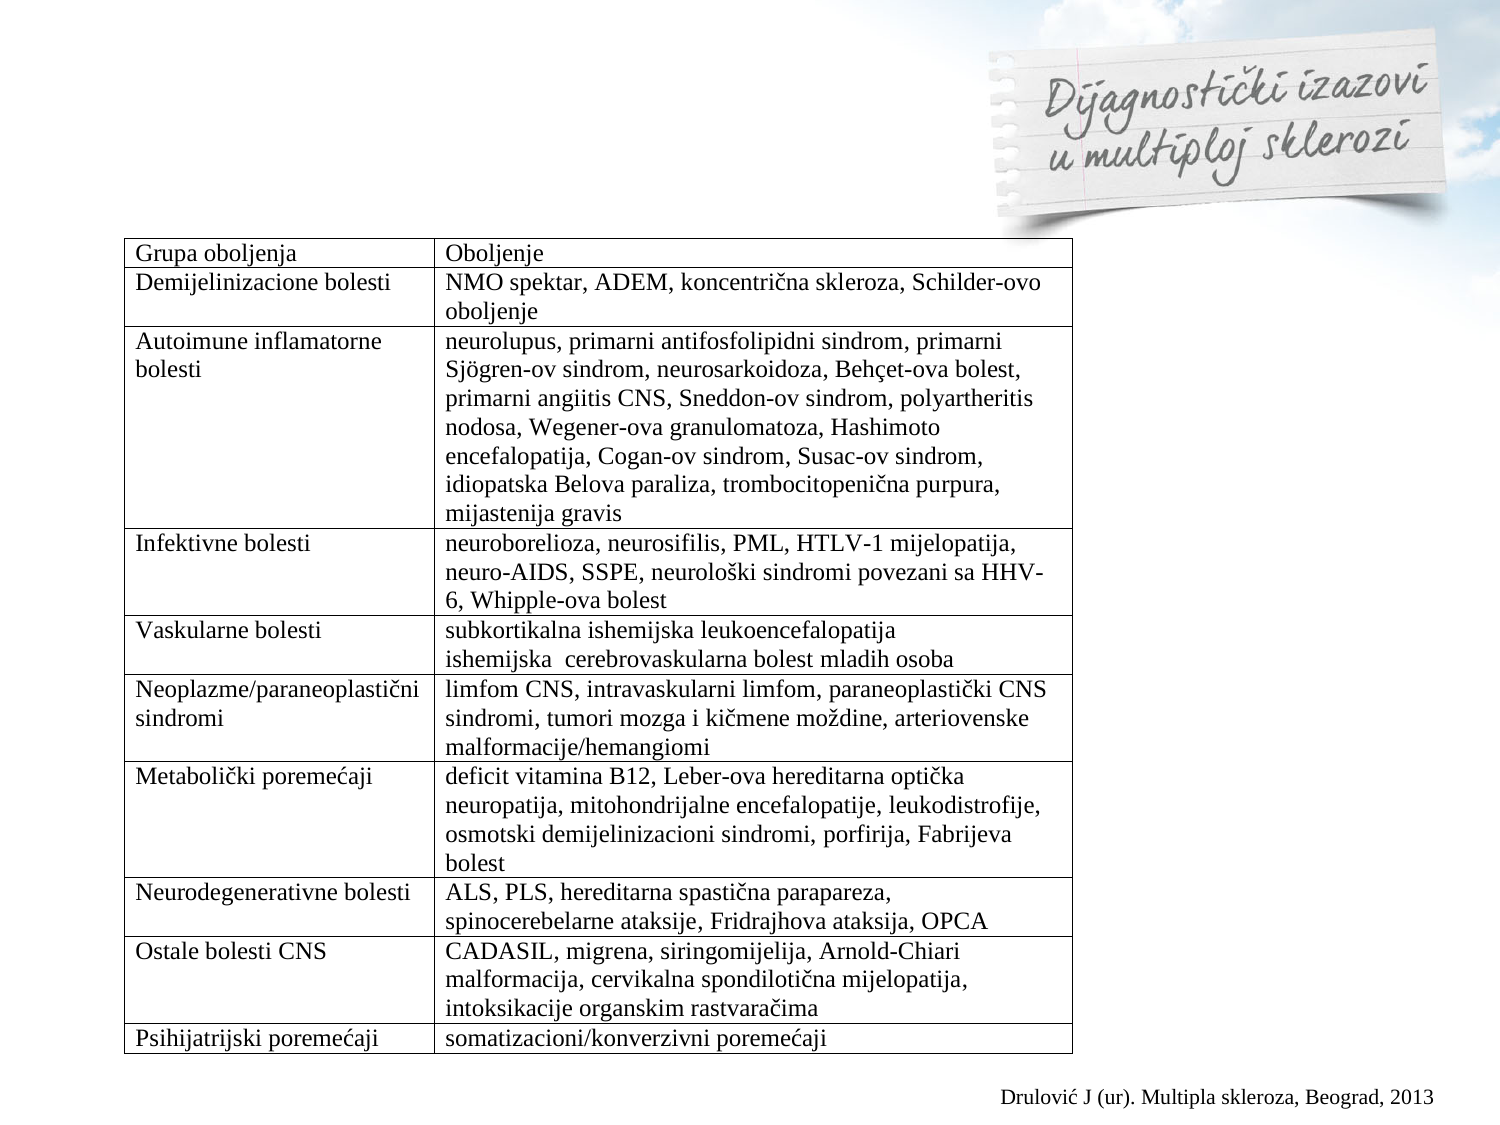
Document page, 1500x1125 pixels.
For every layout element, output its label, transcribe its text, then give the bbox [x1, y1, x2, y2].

text_box Drulović J (ur). Multipla skleroza, Beograd, 2013 [75, 1074, 1450, 1116]
picture [0, 0, 1500, 1125]
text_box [112, 237, 1081, 1083]
